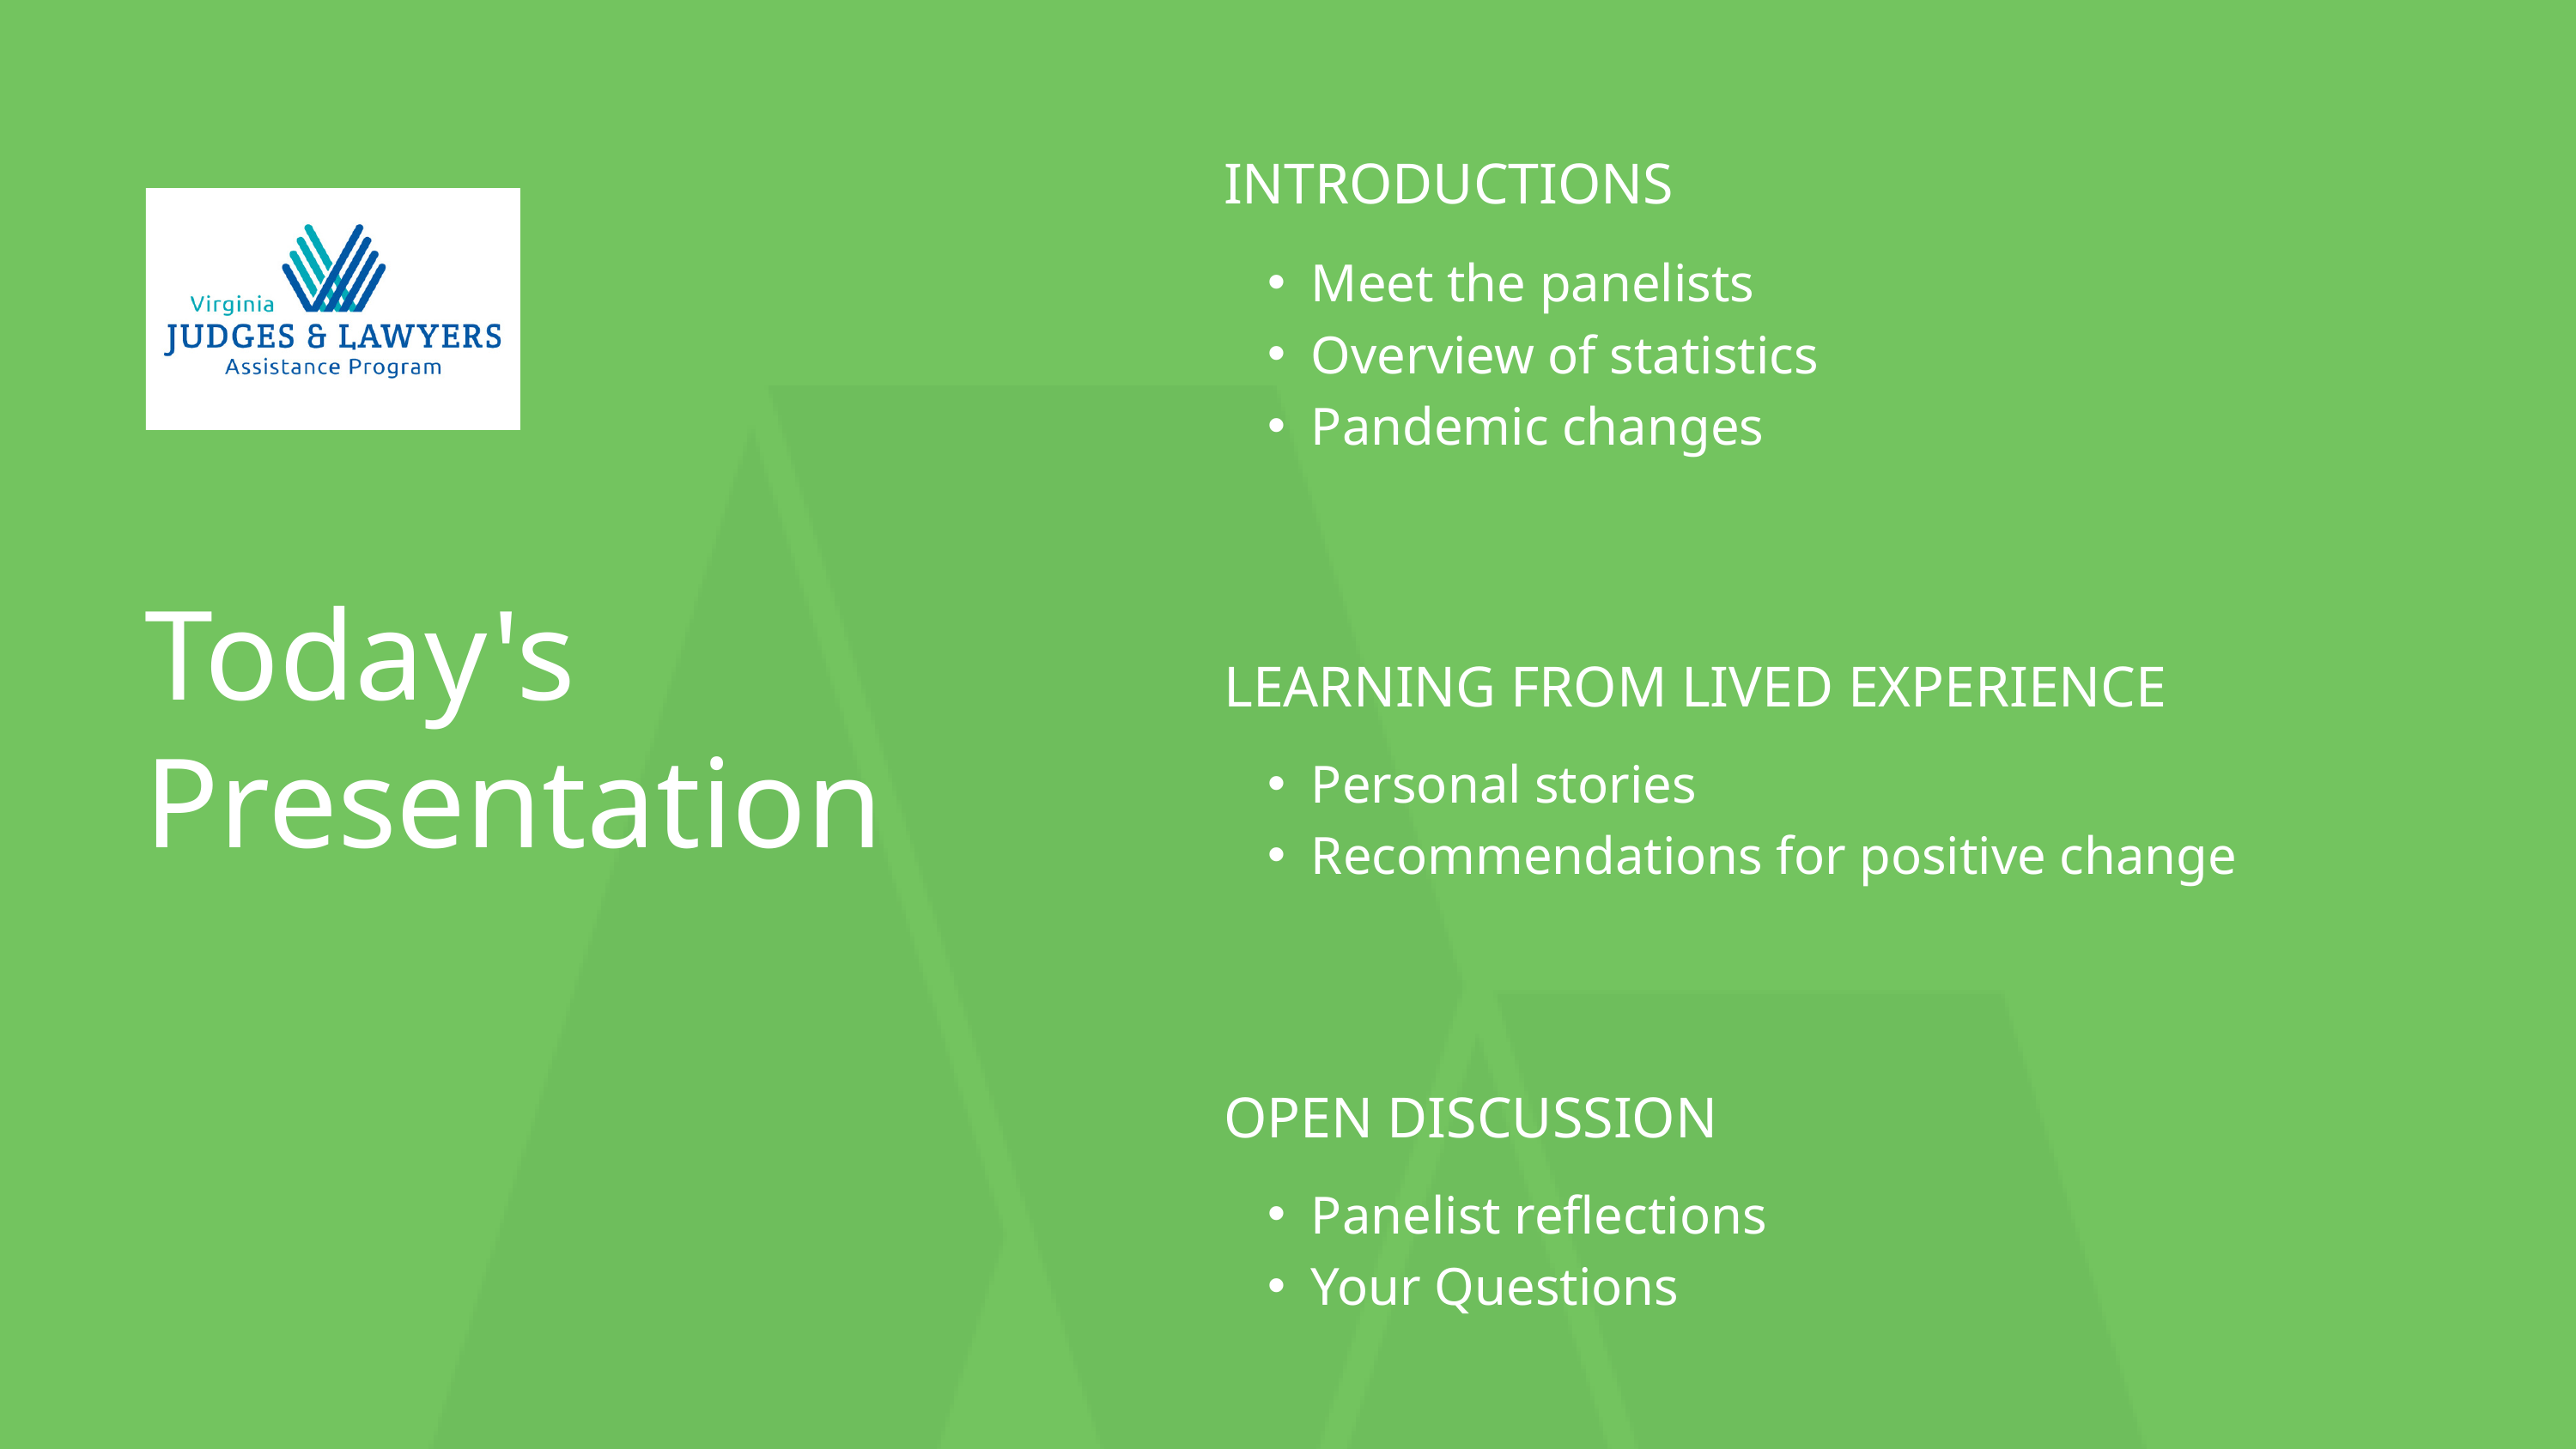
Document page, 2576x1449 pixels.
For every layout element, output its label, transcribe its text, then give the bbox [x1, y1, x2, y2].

picture [145, 187, 2363, 1449]
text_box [1223, 646, 2271, 882]
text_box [1223, 1077, 2271, 1313]
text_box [1223, 144, 2271, 452]
text_box Today's Presentation [144, 576, 207, 873]
